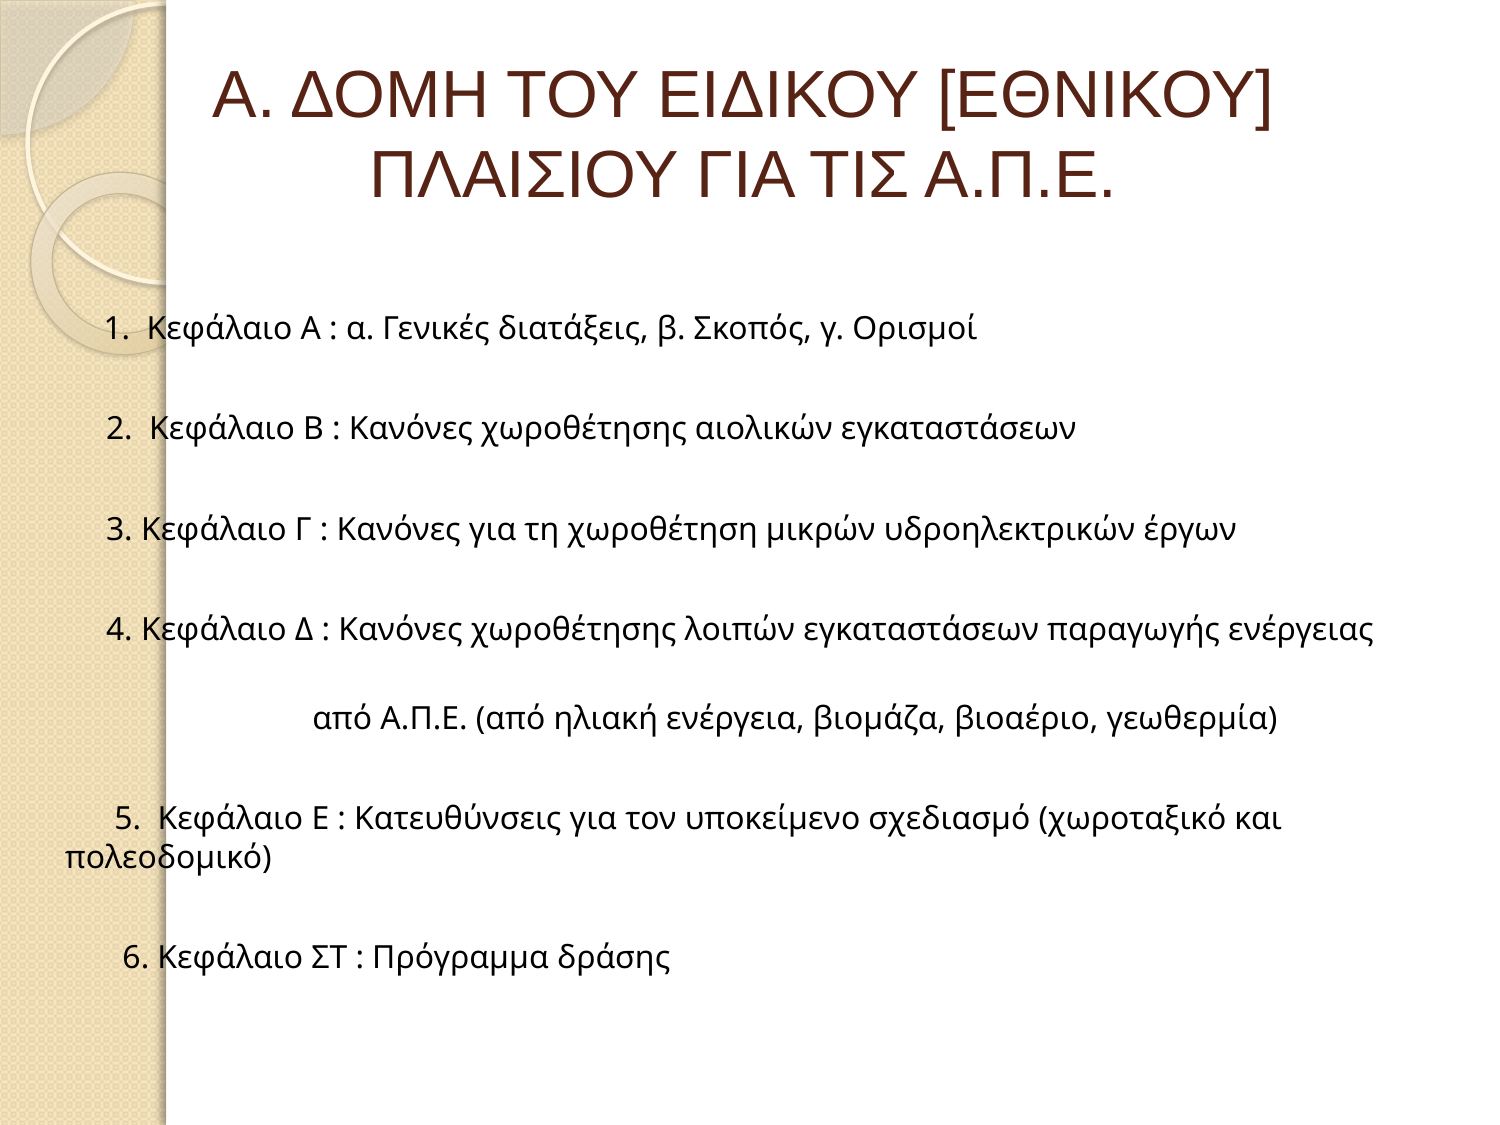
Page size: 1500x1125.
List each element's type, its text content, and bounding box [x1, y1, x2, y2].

title Α. ΔΟΜΗ ΤΟΥ ΕΙΔΙΚΟΥ [ΕΘΝΙΚΟΥ] ΠΛΑΙΣΙΟΥ ΓΙΑ ΤΙΣ Α.Π.Ε. [75, 37, 1413, 225]
list 1. Κεφάλαιο Α : α. Γενικές διατάξεις, β. Σκοπός, γ. Ορισμοί 2. Κεφάλαιο Β : Κανόνες χωροθέτησης αιολικών εγκαταστάσεων 3. Κεφάλαιο Γ : Κανόνες για τη χωροθέτηση μικρών υδροηλεκτρικών έργων 4. Κεφάλαιο Δ : Κανόνες χωροθέτησης λοιπών εγκαταστάσεων παραγωγής ενέργειας από Α.Π.Ε. (από ηλιακή ενέργεια, βιομάζα, βιοαέριο, γεωθερμία) 5. Κεφάλαιο Ε : Κατευθύνσεις για τον υποκείμενο σχεδιασμό (χωροταξικό και πολεοδομικό) 6. Κεφάλαιο ΣΤ : Πρόγραμμα δράσης [50, 299, 1400, 988]
